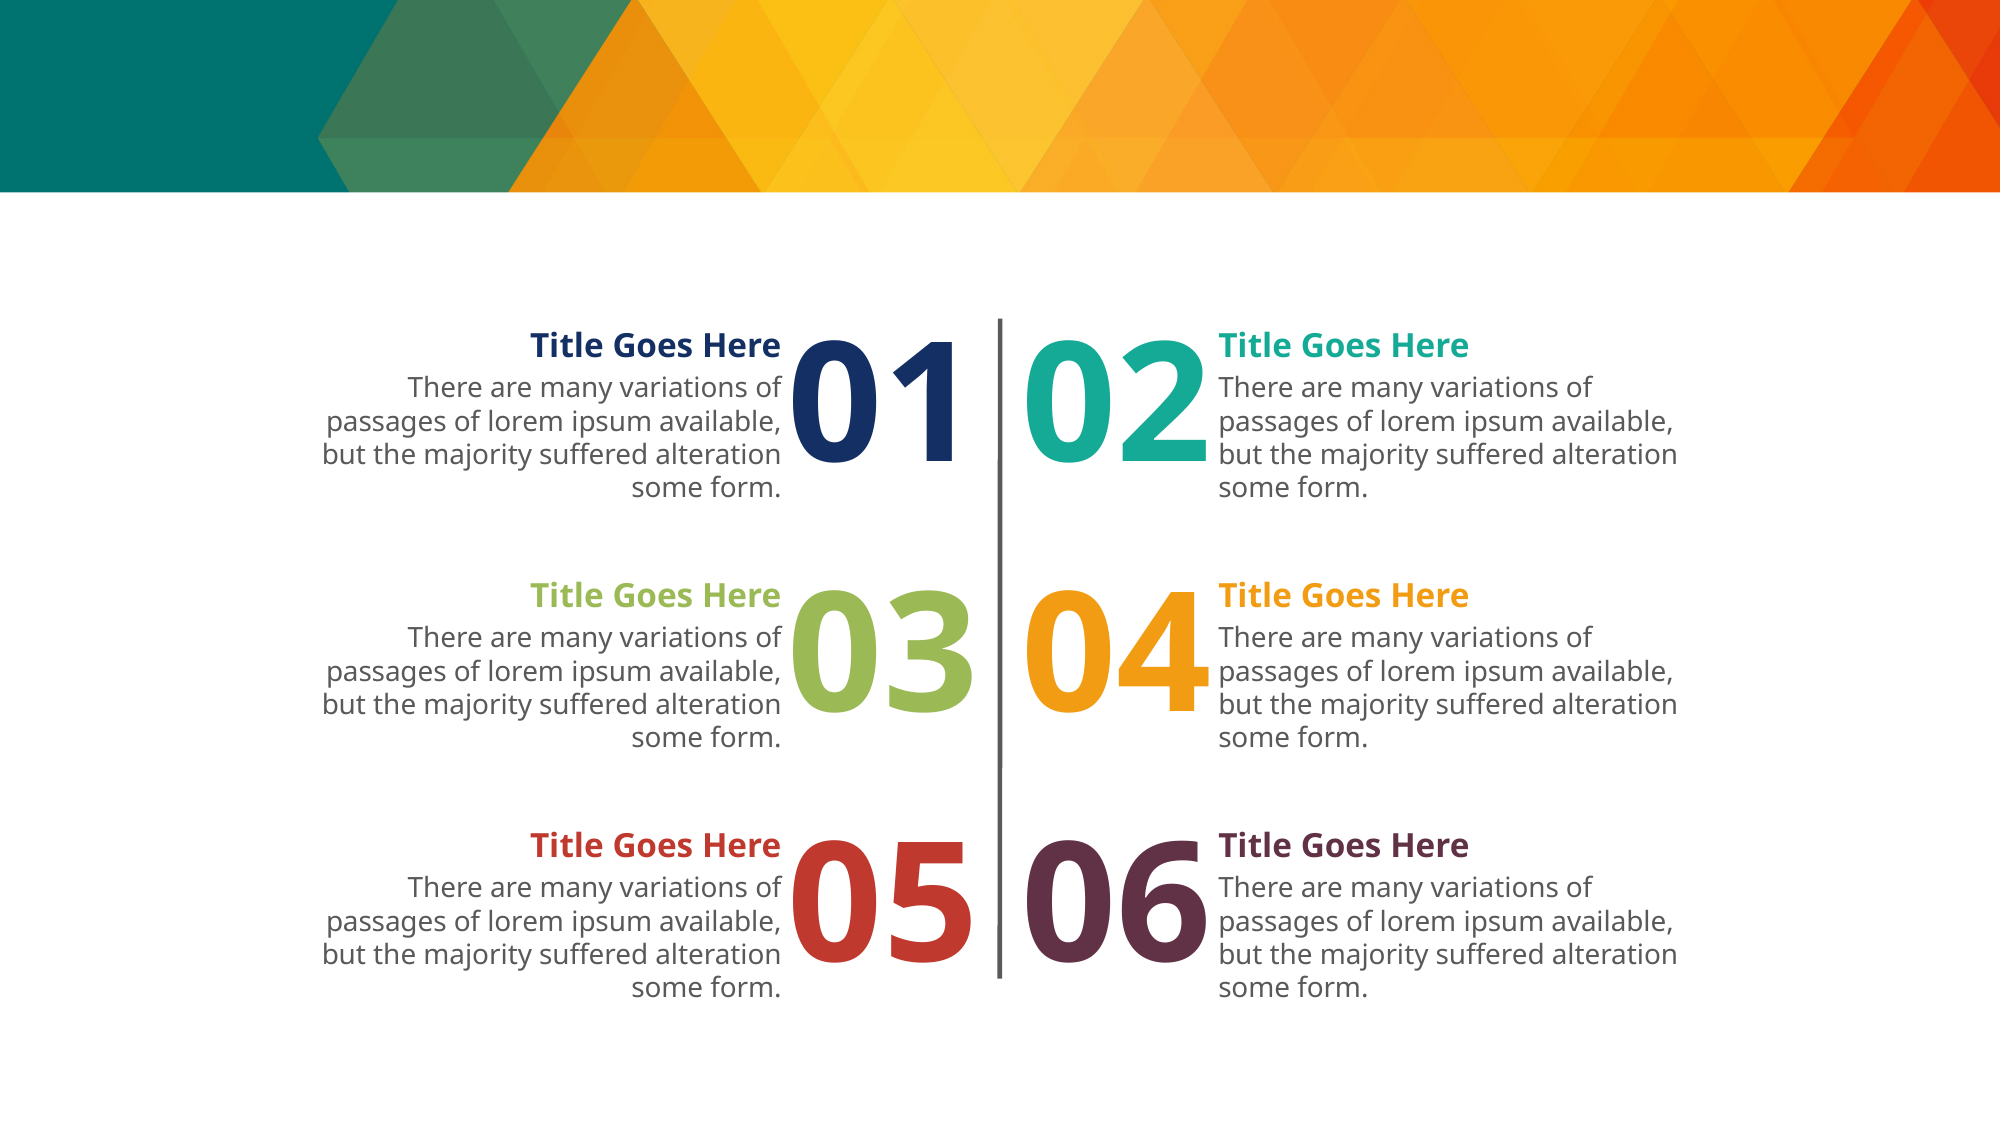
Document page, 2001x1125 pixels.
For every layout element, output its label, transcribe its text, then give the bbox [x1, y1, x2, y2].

text_box 05 [773, 787, 994, 1003]
text_box 02 [1006, 287, 1227, 503]
text_box 06 [1006, 787, 1227, 1003]
text_box 03 [773, 649, 994, 753]
text_box 01 [773, 287, 994, 503]
text_box Title Goes Here There are many variations of passages of lorem ipsum available, but the majority suffered alteration some form. [1218, 574, 1681, 754]
text_box Title Goes Here There are many variations of passages of lorem ipsum available, but the majority suffered alteration some form. [319, 824, 782, 1004]
text_box Title Goes Here There are many variations of passages of lorem ipsum available, but the majority suffered alteration some form. [1218, 324, 1681, 504]
text_box 04 [1006, 537, 1227, 648]
picture [0, 0, 2000, 192]
text_box 04 [1006, 649, 1227, 753]
text_box 03 [773, 537, 994, 648]
text_box Title Goes Here There are many variations of passages of lorem ipsum available, but the majority suffered alteration some form. [1218, 824, 1681, 1004]
text_box Title Goes Here There are many variations of passages of lorem ipsum available, but the majority suffered alteration some form. [319, 324, 782, 504]
text_box Title Goes Here There are many variations of passages of lorem ipsum available, but the majority suffered alteration some form. [319, 574, 782, 754]
